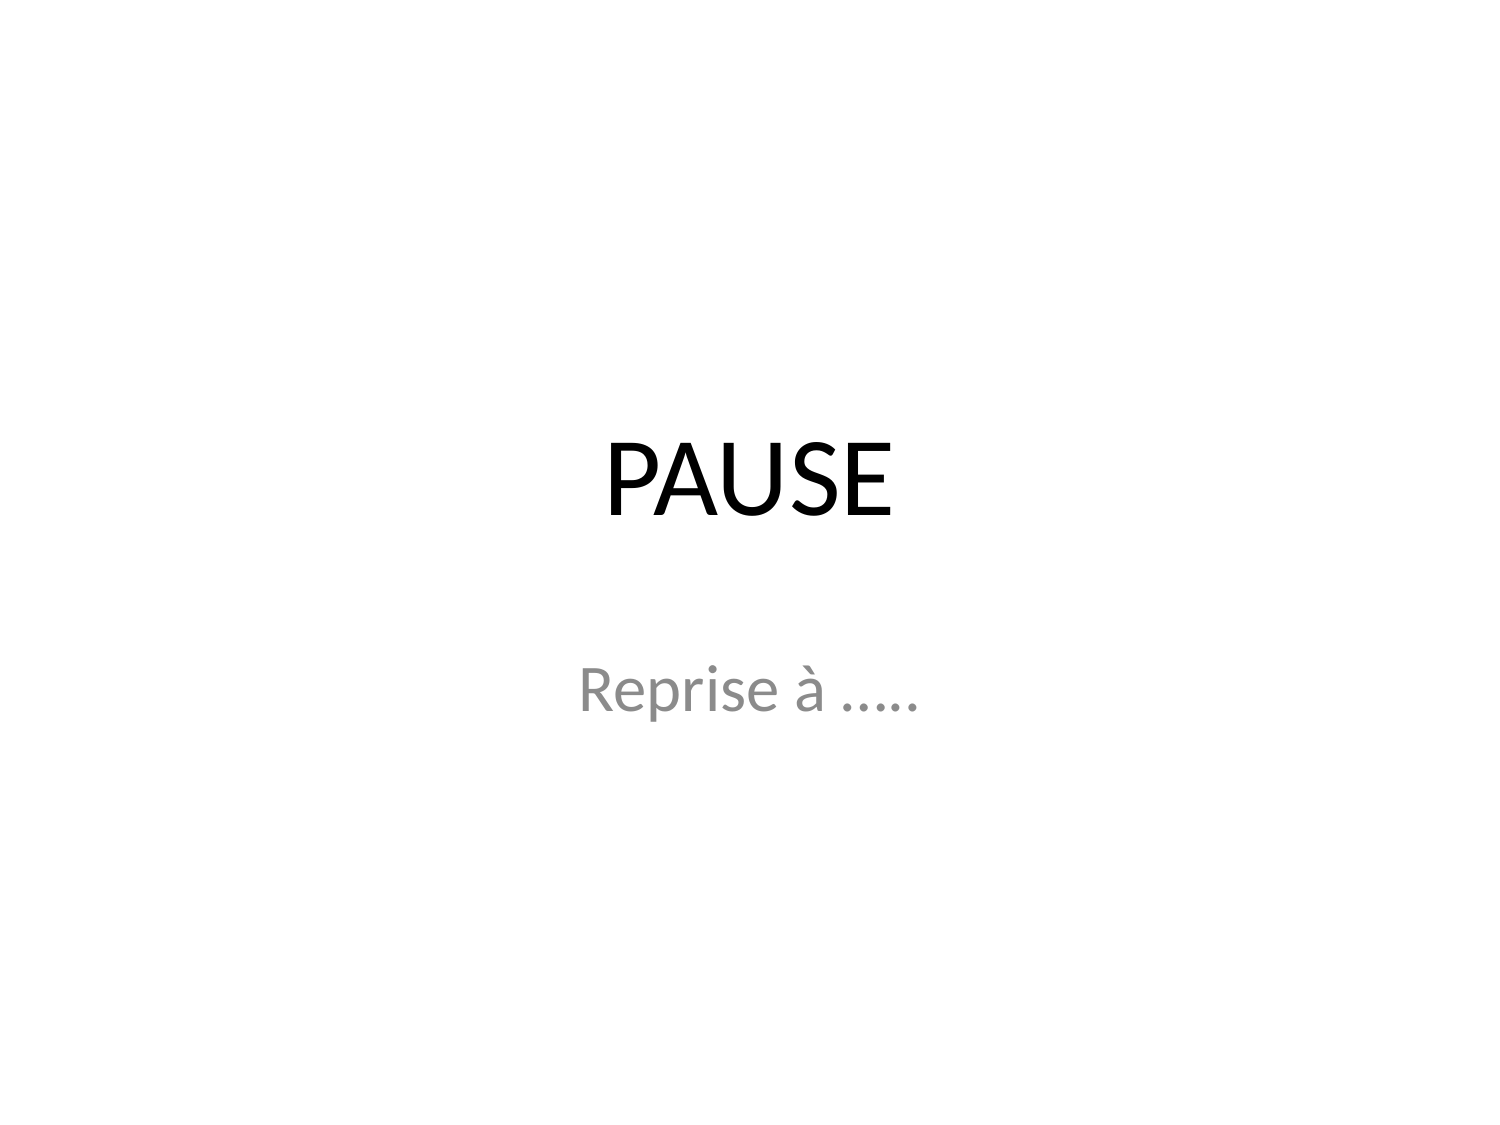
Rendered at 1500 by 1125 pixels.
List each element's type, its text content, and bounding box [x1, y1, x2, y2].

subtitle Reprise à ….. [225, 637, 1275, 925]
title PAUSE [112, 349, 1388, 591]
